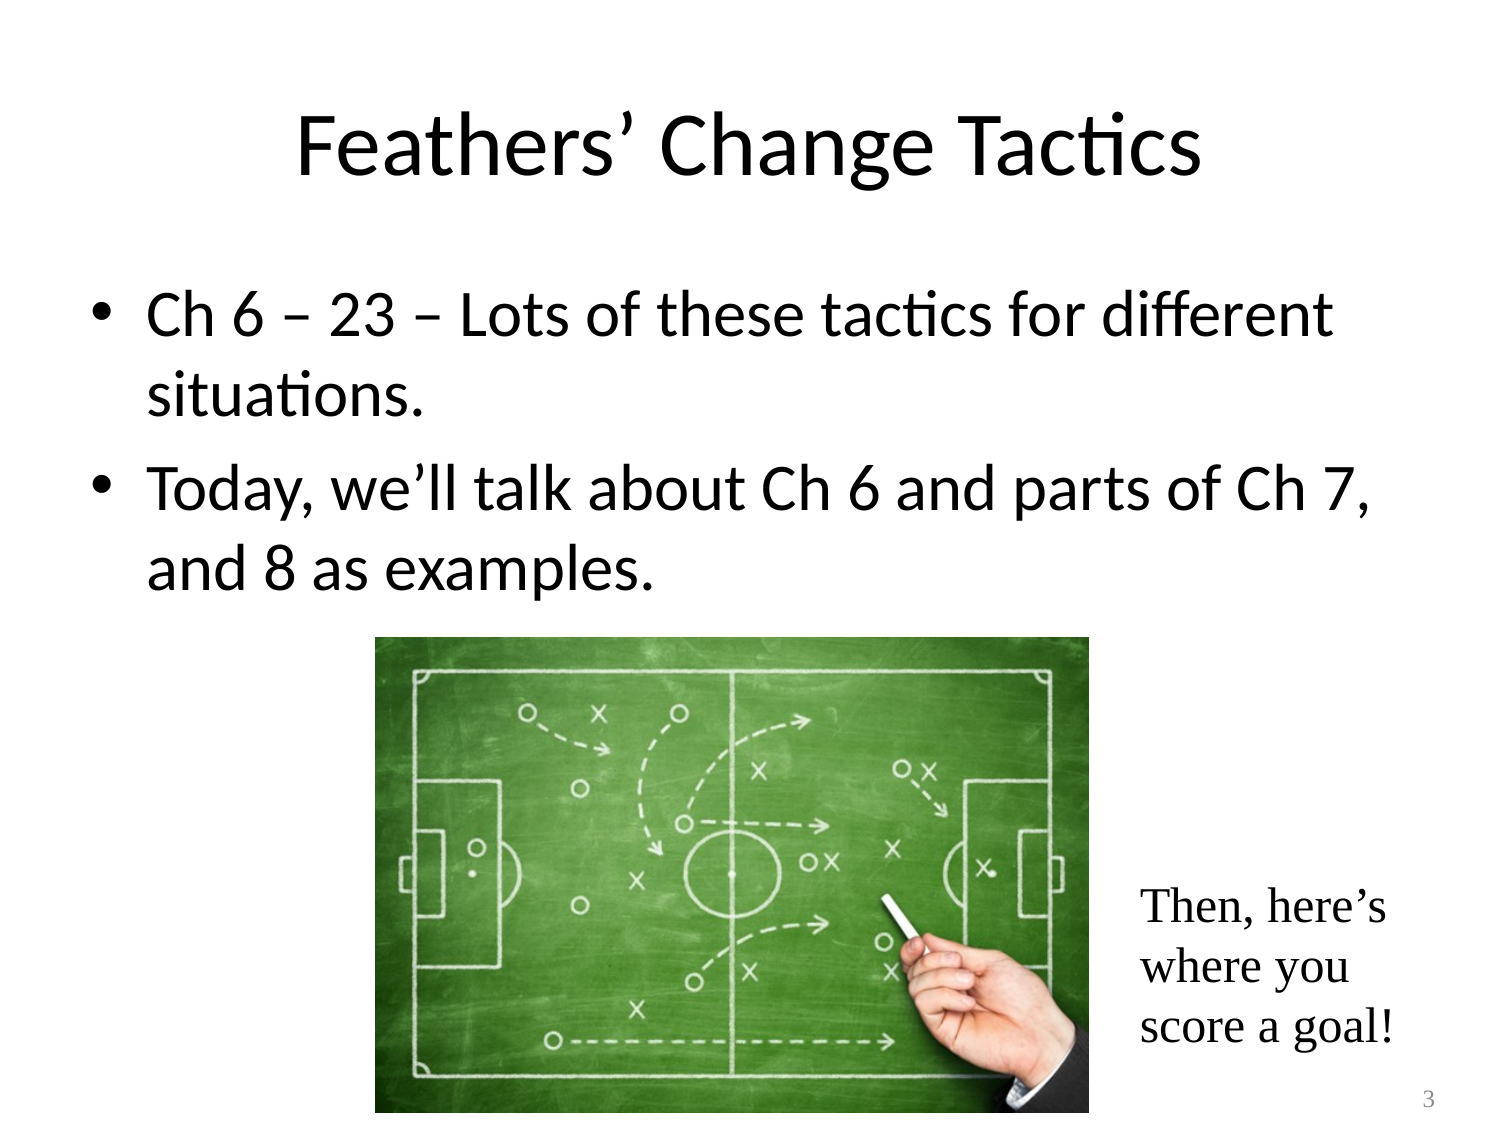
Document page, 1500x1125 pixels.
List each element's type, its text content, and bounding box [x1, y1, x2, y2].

title Feathers’ Change Tactics [75, 45, 1425, 233]
text_box Then, here’s where you score a goal! [1124, 865, 1425, 1061]
picture [374, 637, 1089, 1113]
list Ch 6 – 23 – Lots of these tactics for different situations. Today, we’ll talk about Ch 6 and parts of Ch 7, and 8 as examples. [75, 262, 1425, 1005]
